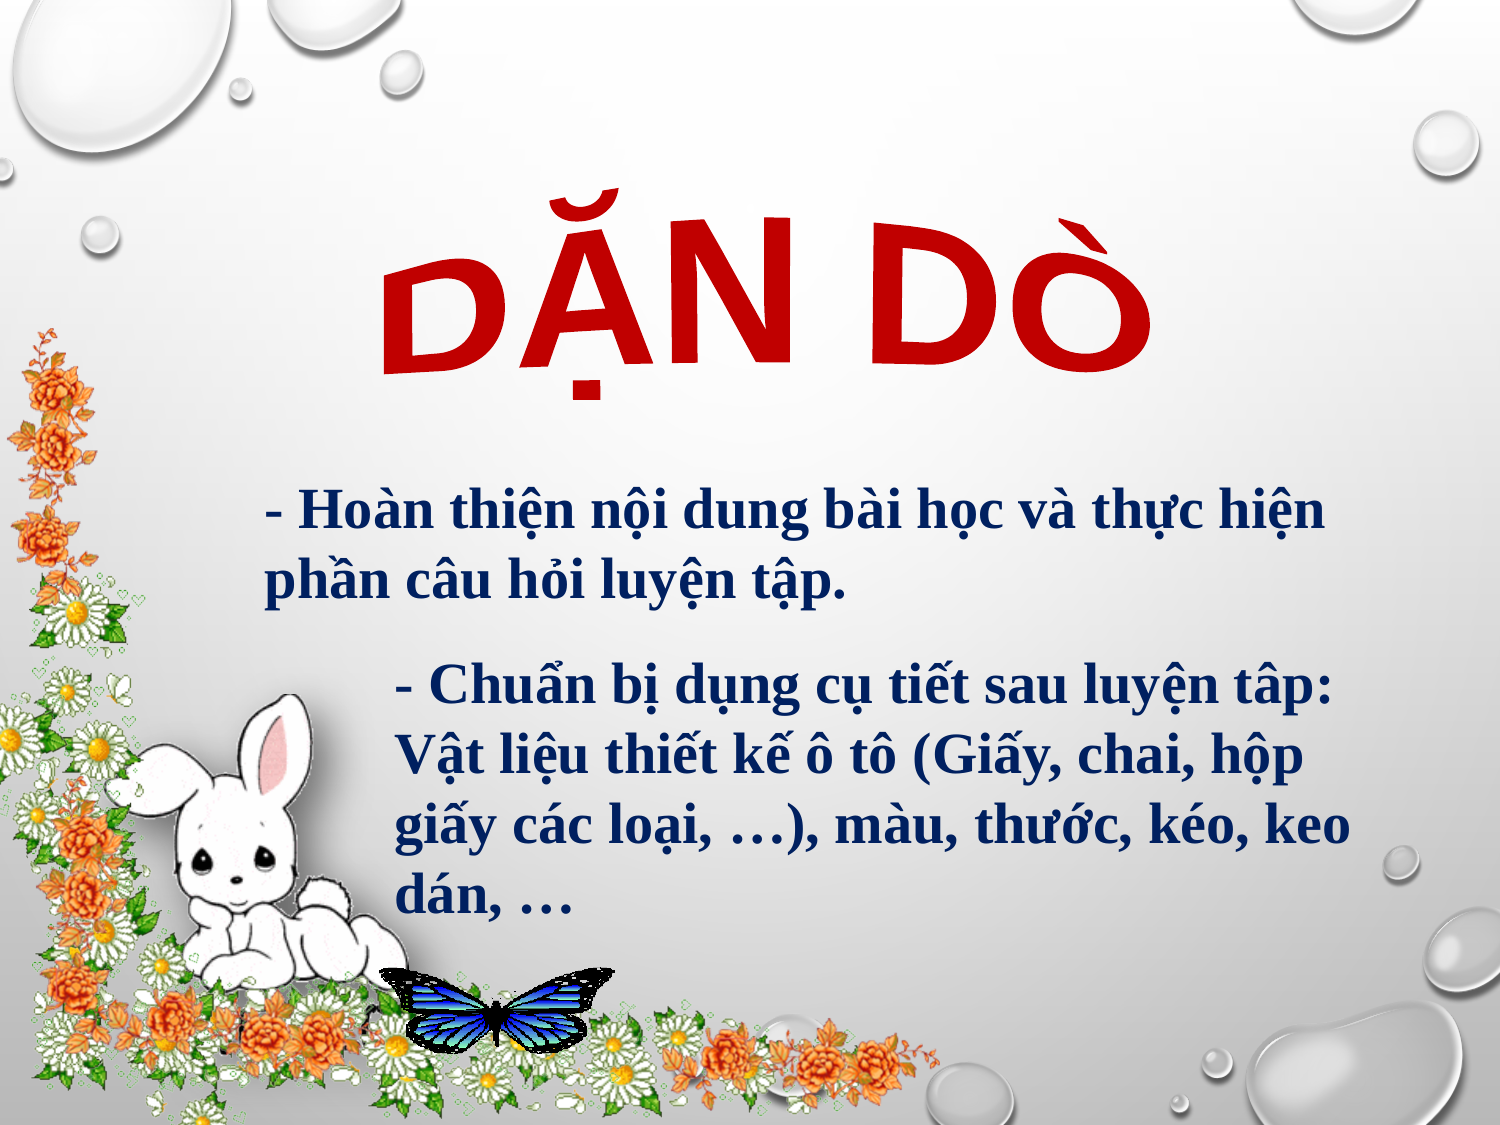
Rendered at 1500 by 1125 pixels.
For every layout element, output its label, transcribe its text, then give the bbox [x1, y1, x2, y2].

text_box - Hoàn thiện nội dung bài học và thực hiện phần câu hỏi luyện tập. [249, 462, 1361, 618]
text_box - Chuẩn bị dụng cụ tiết sau luyện tâp: Vật liệu thiết kế ô tô (Giấy, chai, hộp giấy các loại, …), màu, thước, kéo, keo dán, … [379, 637, 1400, 933]
picture [0, 0, 1500, 1125]
